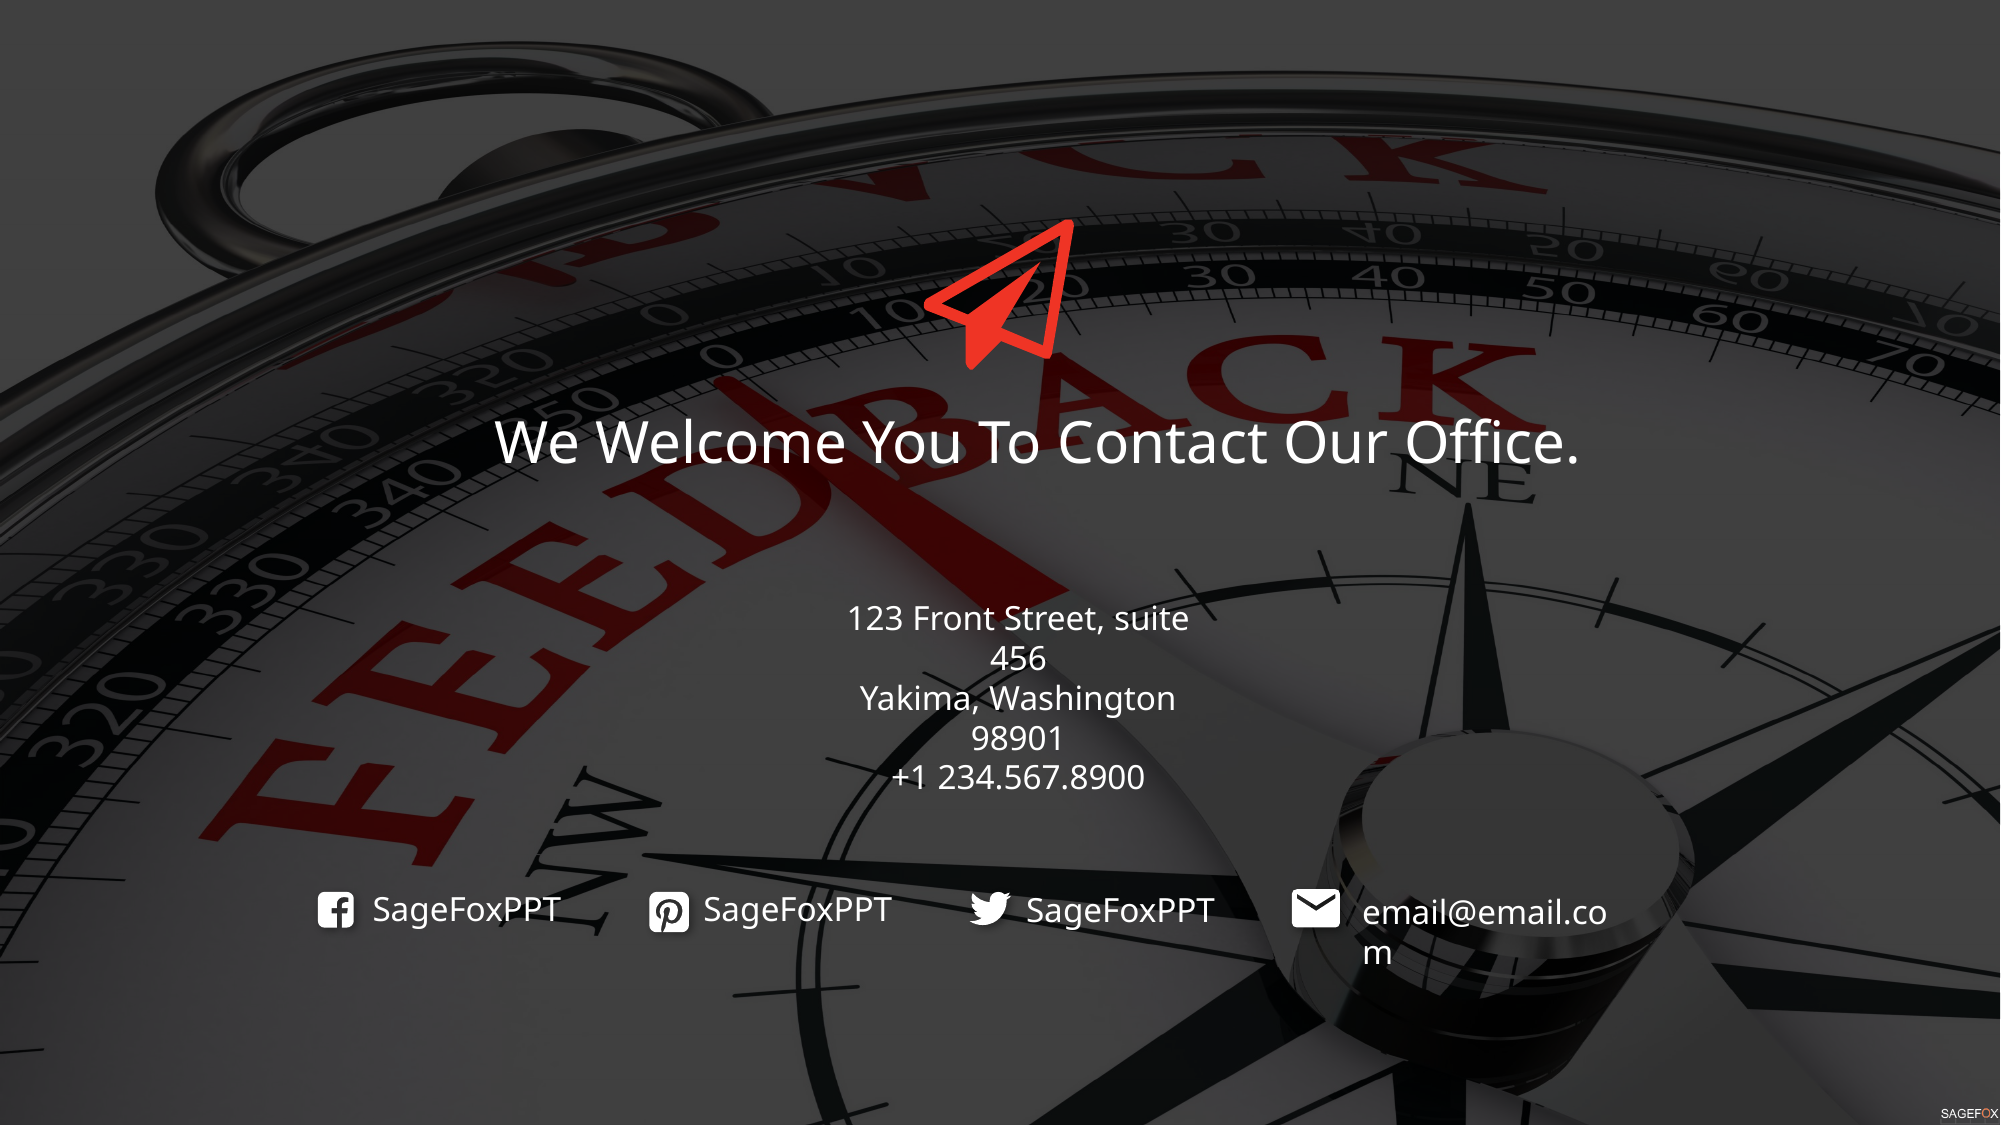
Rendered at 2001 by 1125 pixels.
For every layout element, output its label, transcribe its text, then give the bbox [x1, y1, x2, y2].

text_box 123 Front Street, suite 456 Yakima, Washington 98901 +1 234.567.8900 [808, 589, 1229, 804]
text_box [649, 891, 688, 933]
text_box SageFoxPPT [357, 880, 598, 936]
text_box SageFoxPPT [688, 880, 929, 936]
text_box SageFoxPPT [1011, 881, 1252, 937]
text_box [317, 891, 354, 928]
text_box [923, 219, 1074, 370]
picture [0, 0, 2001, 1125]
text_box We Welcome You To Contact Our Office. [477, 398, 1598, 483]
text_box [1291, 889, 1340, 928]
text_box email@email.com [1347, 884, 1649, 979]
text_box [969, 891, 1011, 926]
